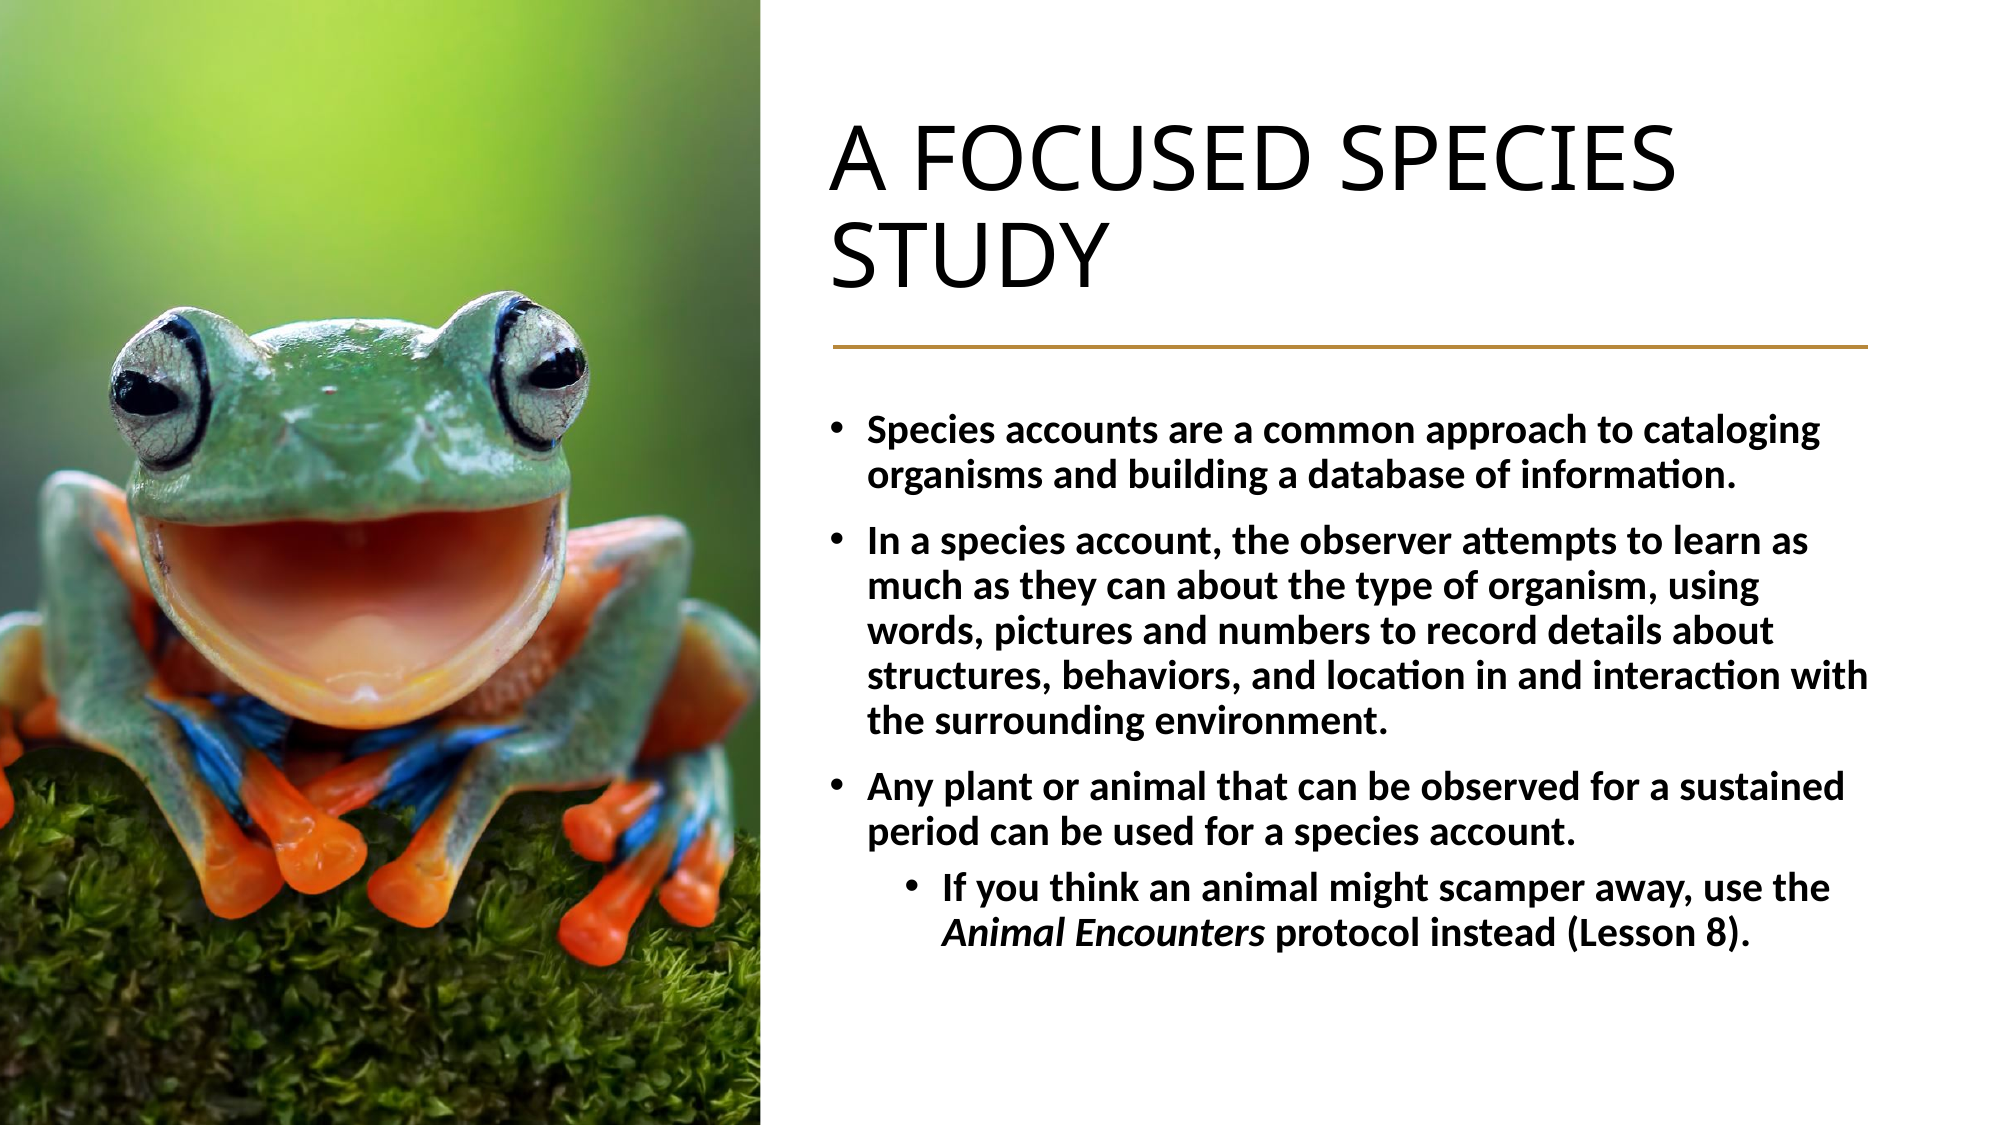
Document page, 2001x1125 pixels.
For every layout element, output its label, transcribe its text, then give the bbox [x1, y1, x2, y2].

title A FOCUSED SPECIES STUDY [814, 103, 1895, 315]
list Species accounts are a common approach to cataloging organisms and building a database of information. In a species account, the observer attempts to learn as much as they can about the type of organism, using words, pictures and numbers to record details about structures, behaviors, and location in and interaction with the surrounding environment. Any plant or animal that can be observed for a sustained period can be used for a species account. If you think an animal might scamper away, use the Animal Encounters protocol instead (Lesson 8). [814, 399, 1895, 1021]
picture [0, 0, 761, 1125]
